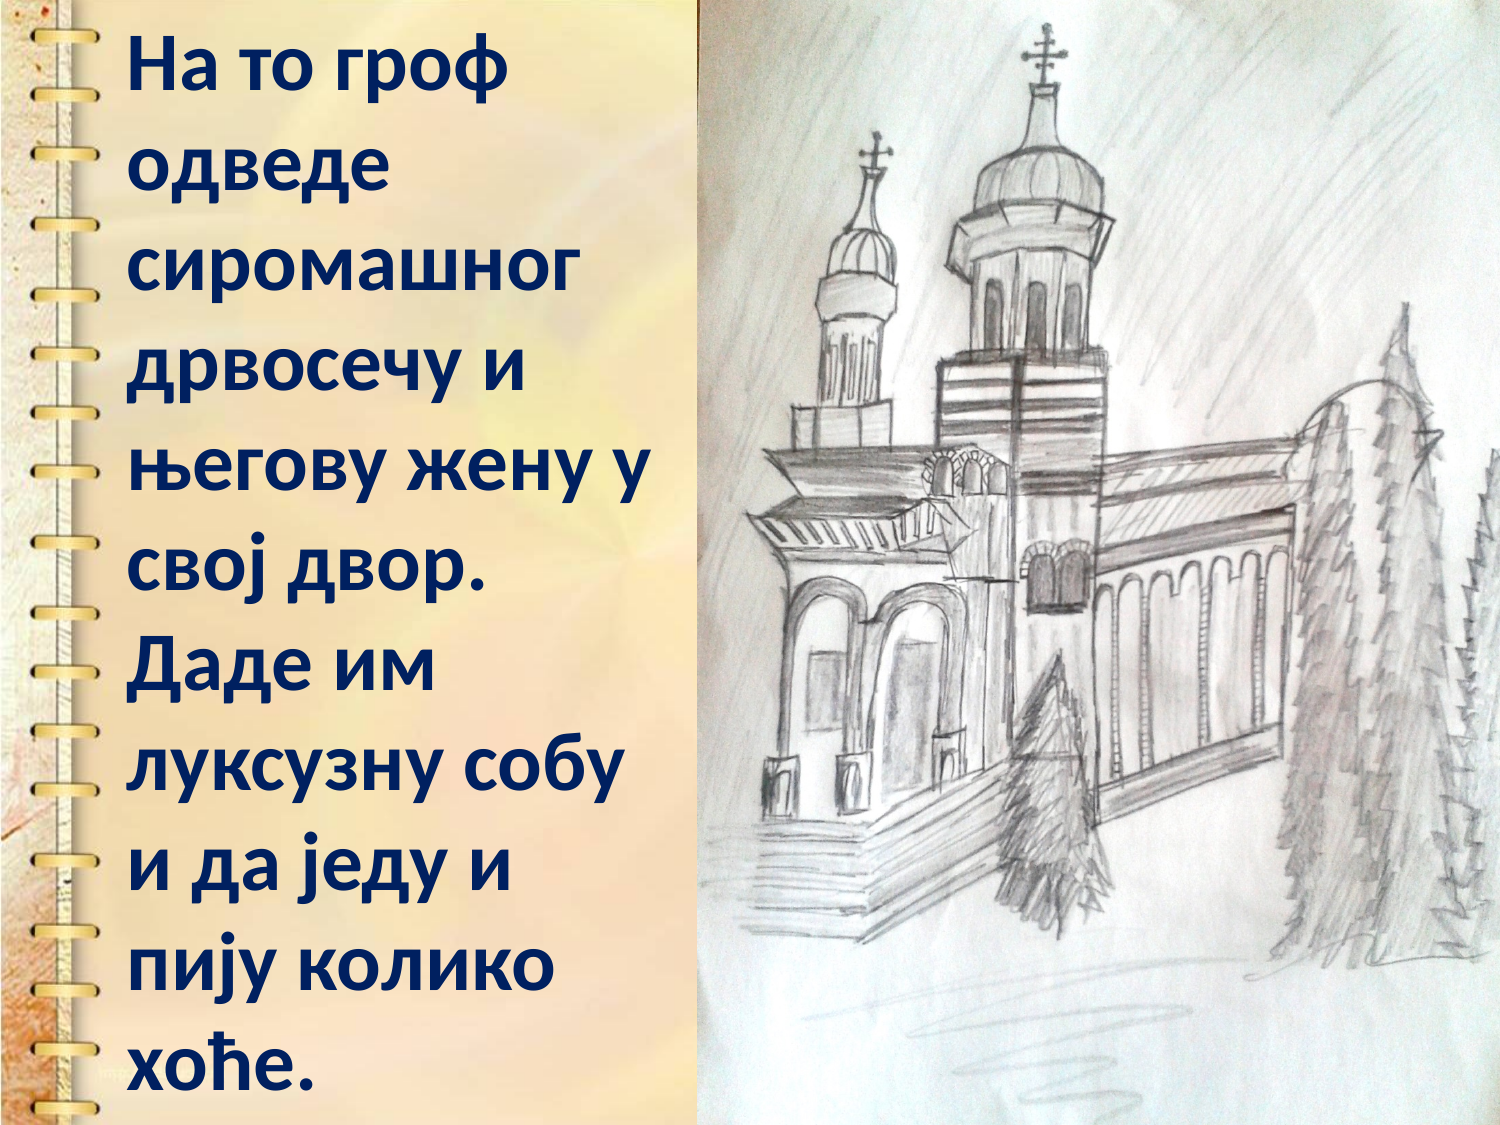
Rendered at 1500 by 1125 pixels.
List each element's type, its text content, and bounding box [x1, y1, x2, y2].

text_box На то гроф одведе сиромашног дрвосечу и његову жену у свој двор. Даде им луксузну собу и да једу и пију колико хоће. [112, 0, 694, 1115]
picture [0, 0, 1500, 1125]
